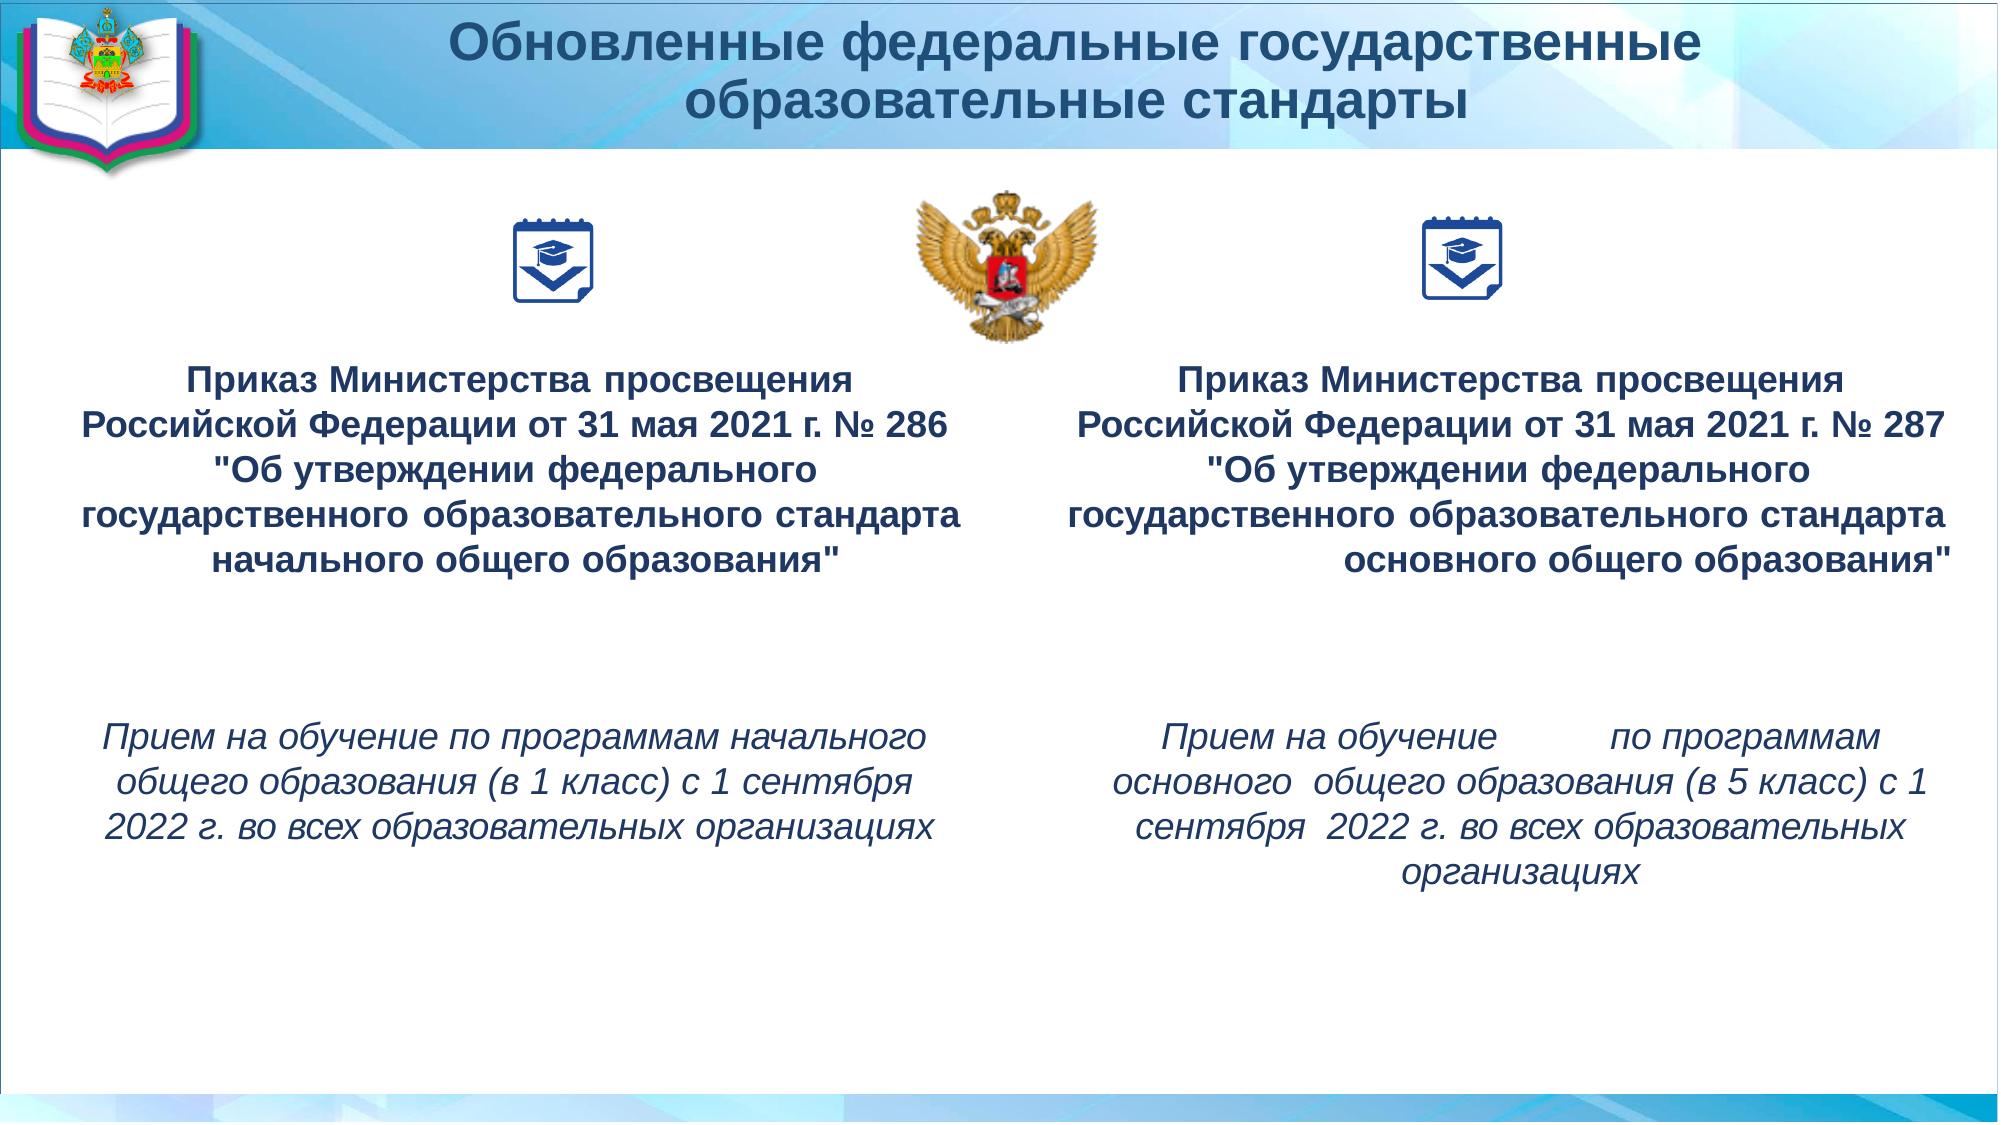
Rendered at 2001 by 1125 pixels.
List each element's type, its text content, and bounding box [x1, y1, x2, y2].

picture [0, 0, 1997, 186]
picture [1850, 4, 1997, 149]
picture [0, 1094, 1979, 1122]
title Обновленные федеральные государственные образовательные стандарты [150, 3, 1850, 201]
picture [511, 218, 594, 303]
text_box Приказ Министерства просвещения Российской Федерации от 31 мая 2021 г. № 287 "Об утверждении федерального государственного образовательного стандарта основного общего образования" [1065, 352, 1956, 580]
text_box Прием на обучение по программам начального общего образования (в 1 класс) с 1 сентября 2022 г. во всех образовательных организациях [97, 709, 942, 847]
picture [1421, 215, 1504, 300]
picture [915, 190, 1099, 344]
text_box Приказ Министерства просвещения Российской Федерации от 31 мая 2021 г. № 286 "Об утверждении федерального государственного образовательного стандарта начального общего образования" [73, 352, 966, 580]
text_box Прием на обучение по программам основного общего образования (в 5 класс) с 1 сентября 2022 г. во всех образовательных организациях [1098, 709, 1942, 892]
